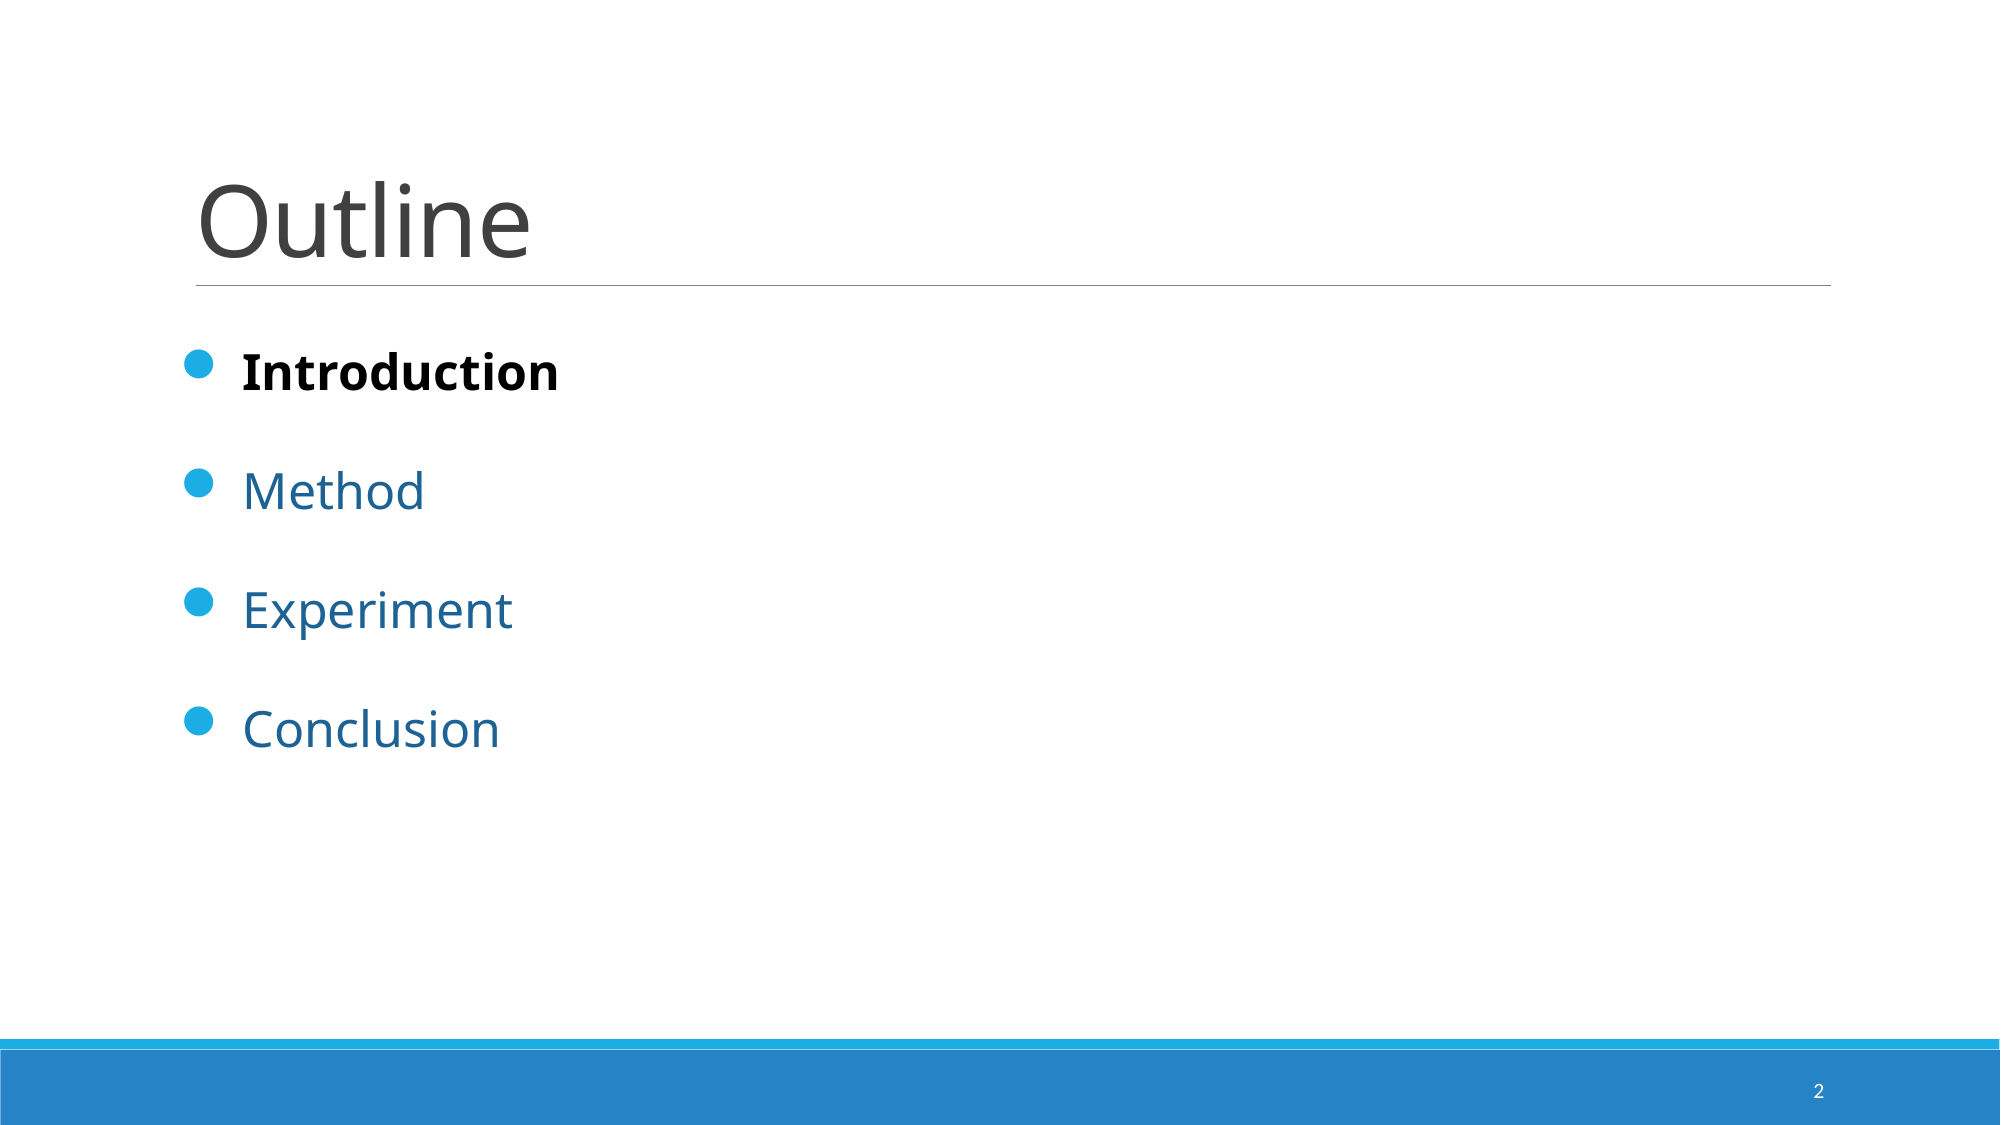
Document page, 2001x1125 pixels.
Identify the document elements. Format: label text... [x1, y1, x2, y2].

slide_number 2 [1624, 1059, 1840, 1120]
title Outline [180, 47, 1830, 285]
list Introduction Method Experiment Conclusion [180, 302, 1830, 1034]
